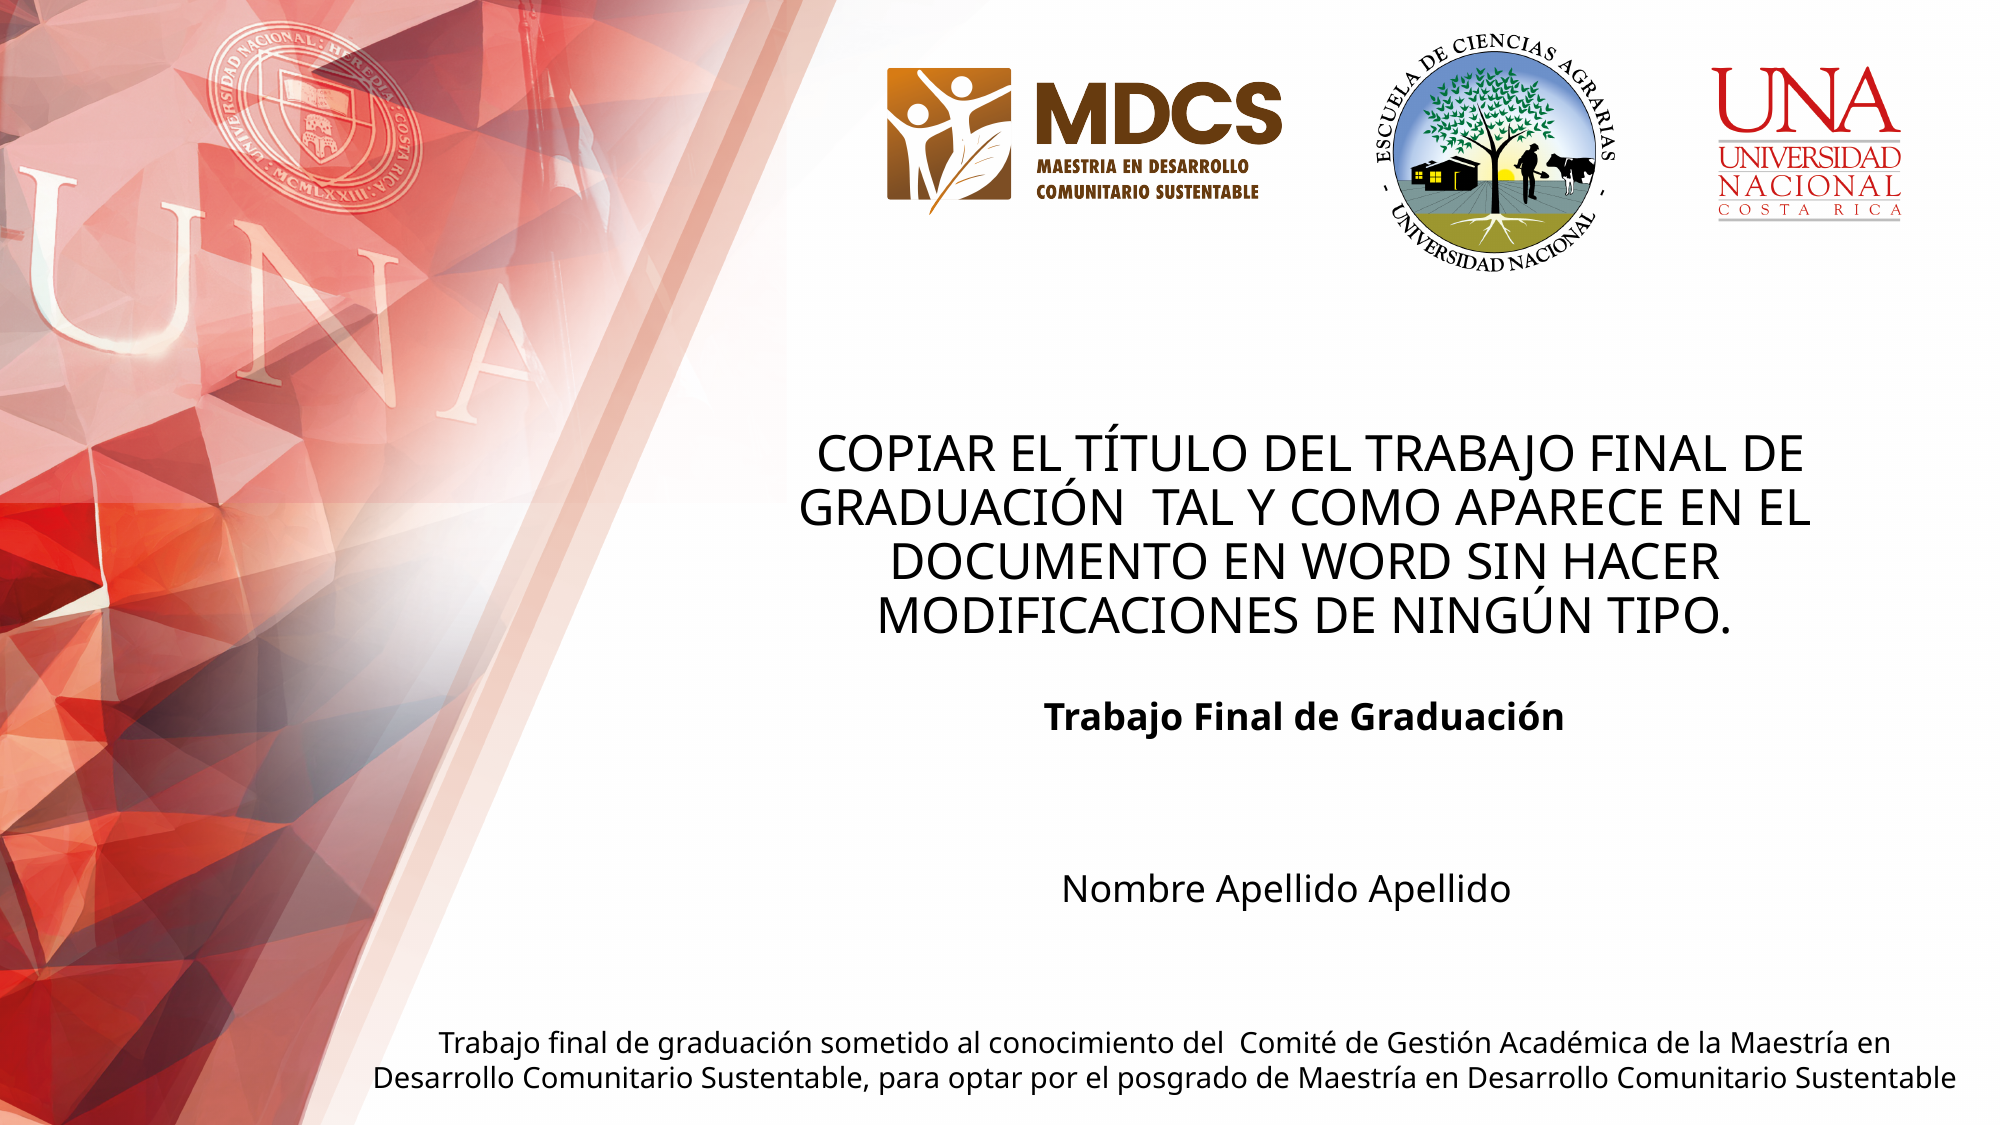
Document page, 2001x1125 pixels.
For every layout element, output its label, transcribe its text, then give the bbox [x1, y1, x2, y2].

subtitle Nombre Apellido Apellido [660, 863, 1913, 948]
text_box Trabajo final de graduación sometido al conocimiento del Comité de Gestión Académica de la Maestría en Desarrollo Comunitario Sustentable, para optar por el posgrado de Maestría en Desarrollo Comunitario Sustentable [356, 1016, 1974, 1102]
picture [0, 0, 2001, 1125]
title COPIAR EL TÍTULO DEL TRABAJO FINAL DE GRADUACIÓN TAL Y COMO APARECE EN EL DOCUMENTO EN WORD SIN HACER MODIFICACIONES DE NINGÚN TIPO. Trabajo Final de Graduación [679, 421, 1931, 784]
